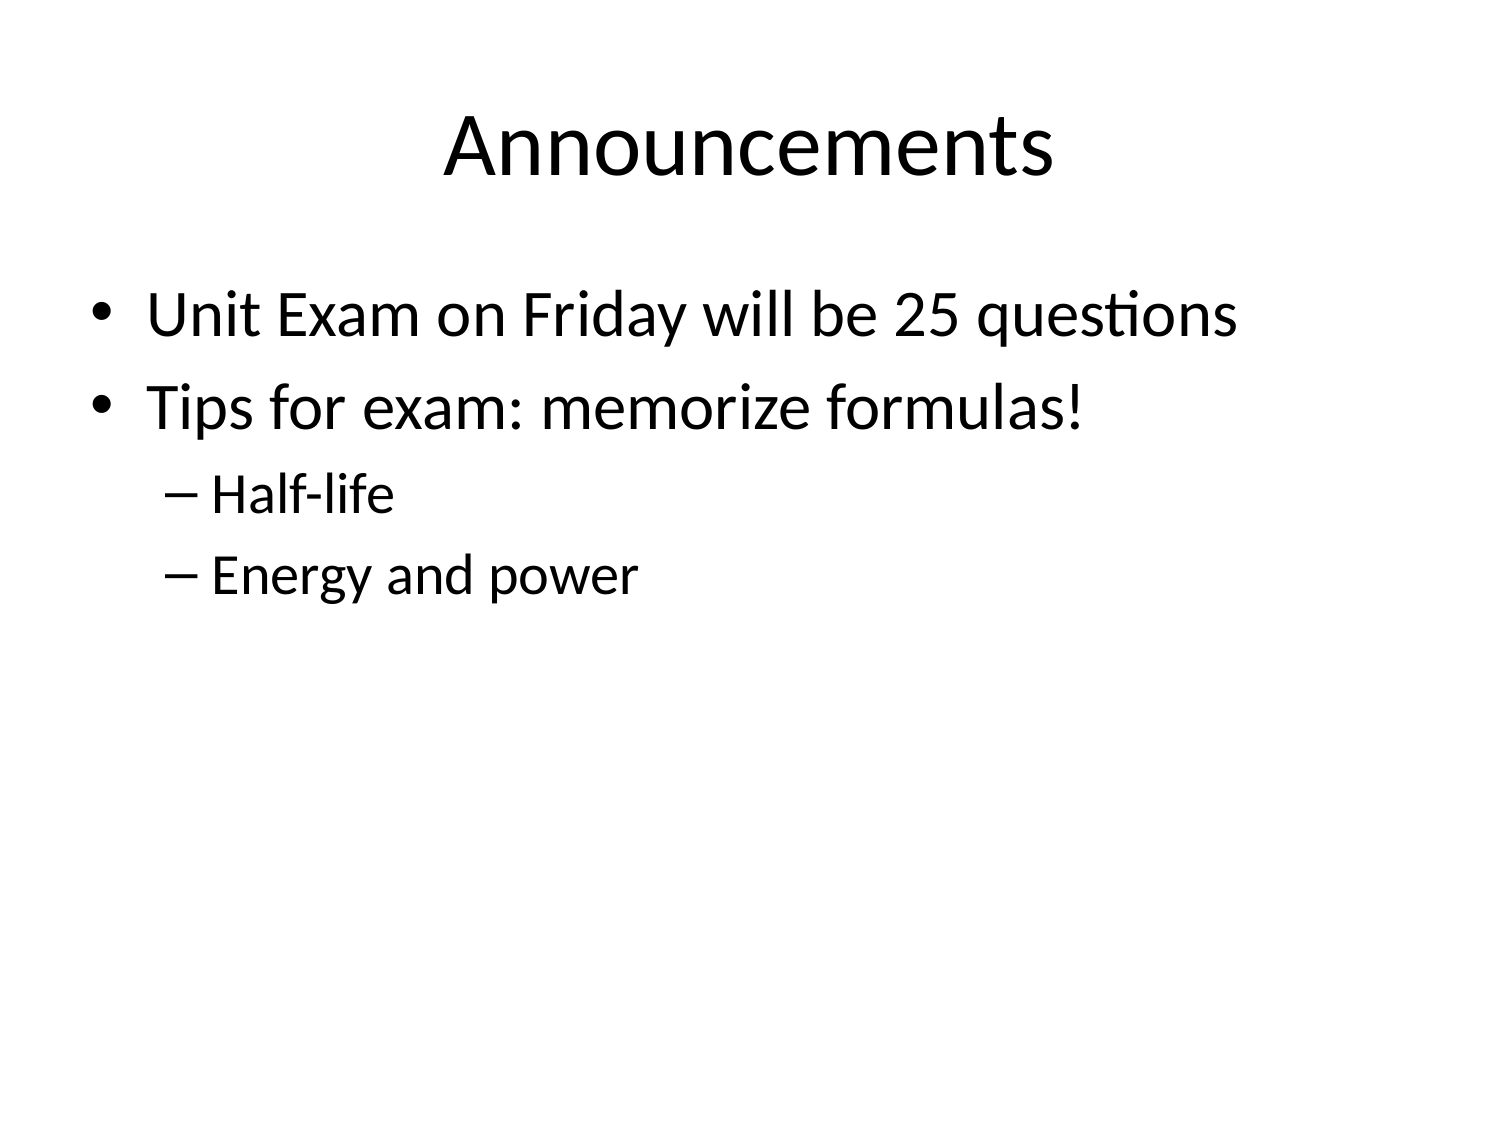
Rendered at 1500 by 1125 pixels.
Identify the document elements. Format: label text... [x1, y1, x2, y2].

list Unit Exam on Friday will be 25 questions Tips for exam: memorize formulas! Half-life Energy and power [75, 262, 1425, 1005]
title Announcements [75, 45, 1425, 233]
